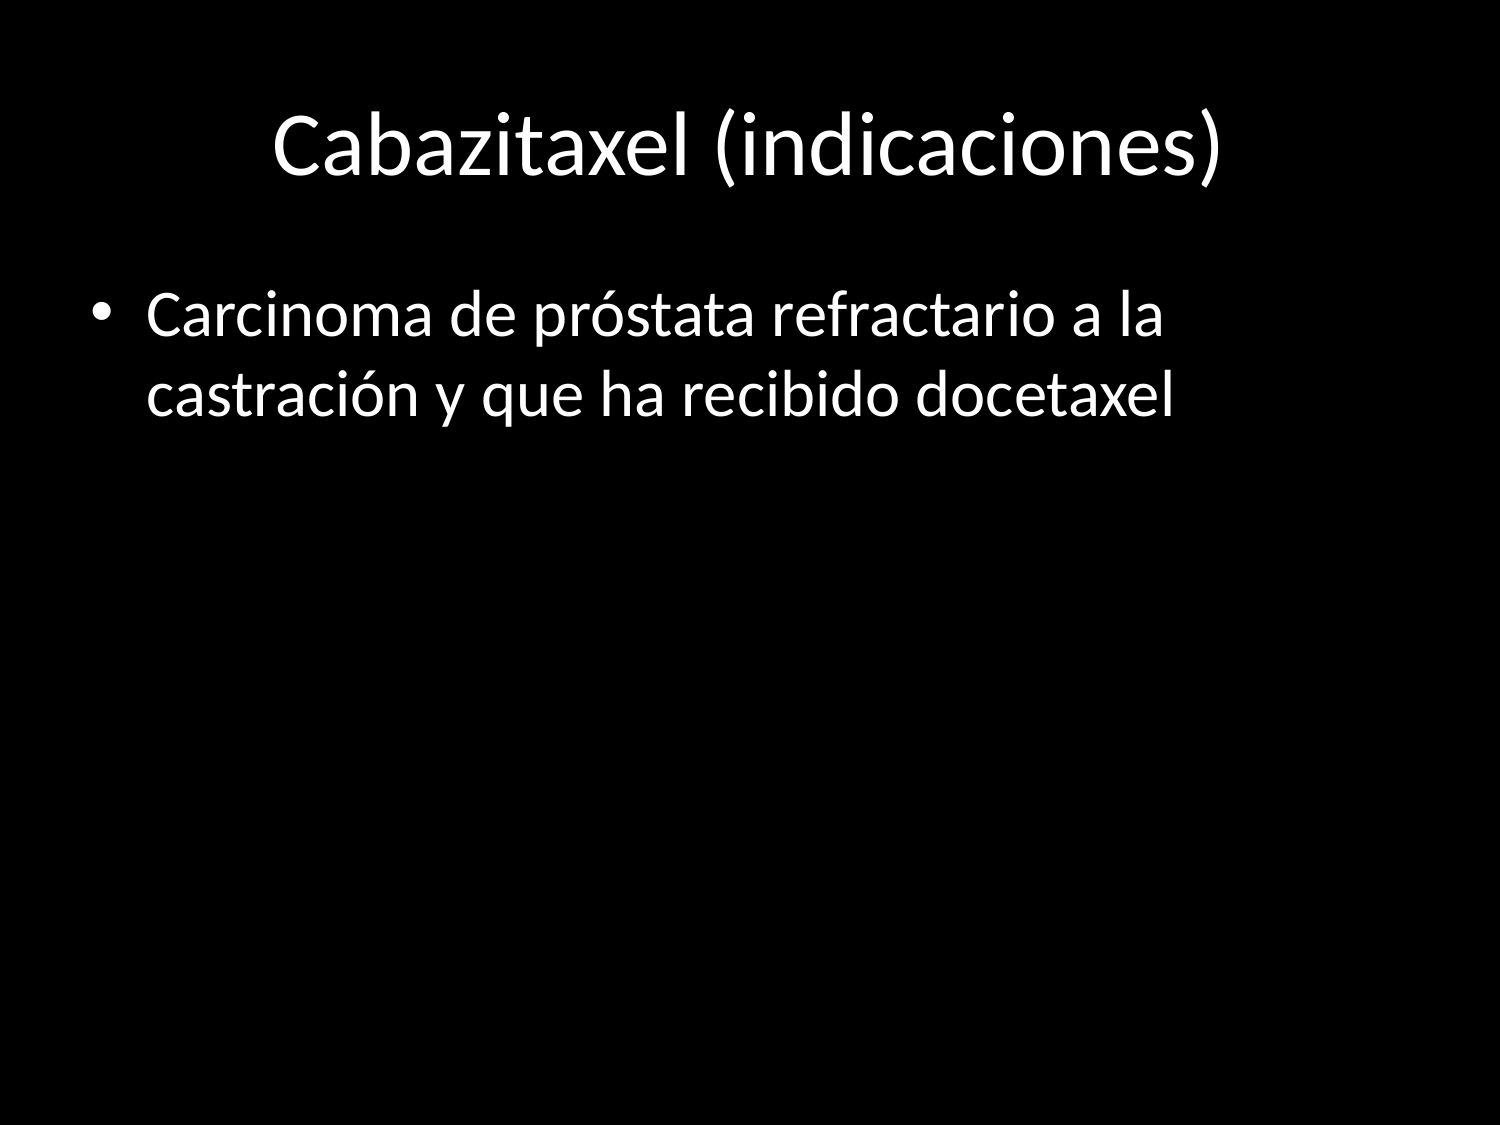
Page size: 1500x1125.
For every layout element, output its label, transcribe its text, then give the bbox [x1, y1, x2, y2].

list Carcinoma de próstata refractario a la castración y que ha recibido docetaxel [75, 262, 1425, 1005]
title Cabazitaxel (indicaciones) [75, 45, 1425, 233]
